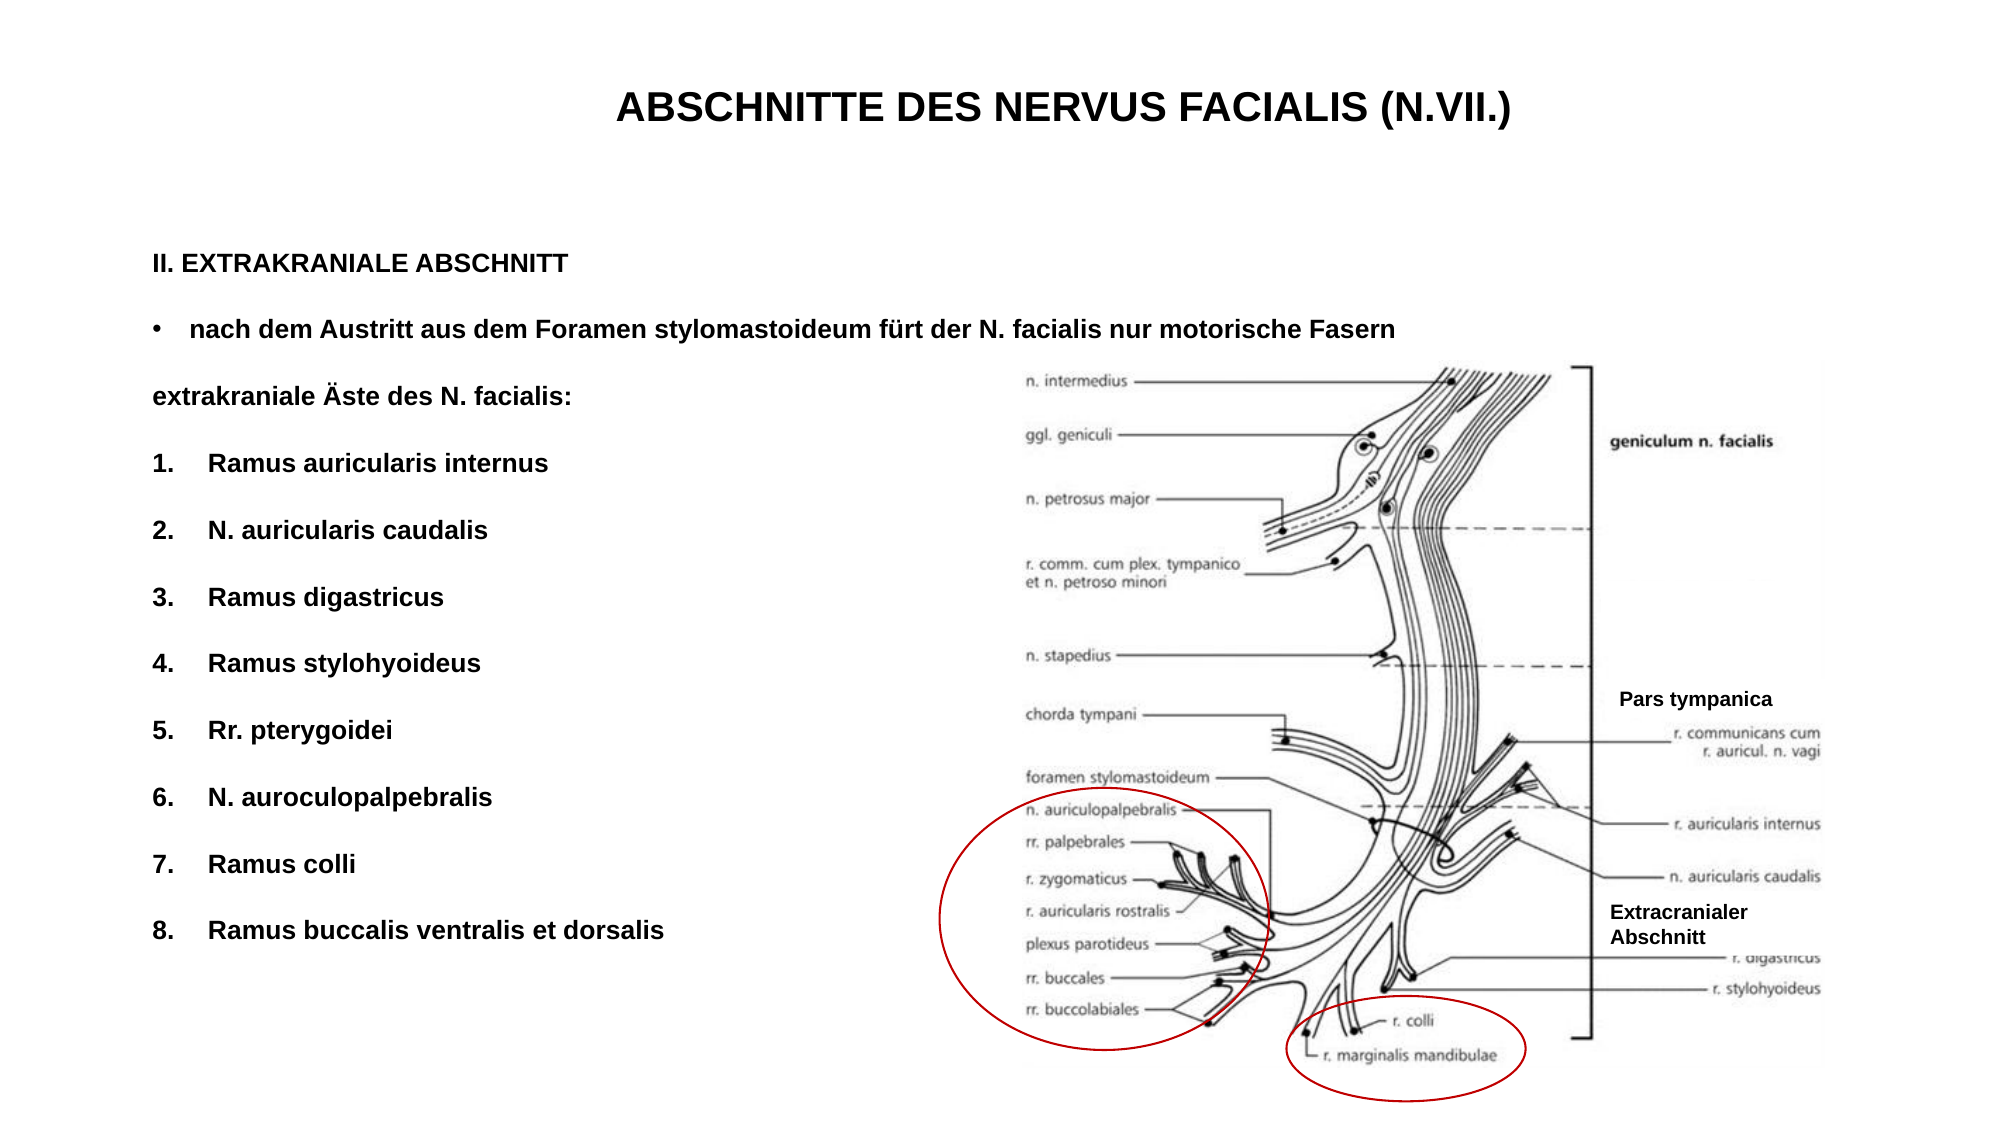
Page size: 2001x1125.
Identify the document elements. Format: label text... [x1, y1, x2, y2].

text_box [1022, 360, 1857, 1068]
title ABSCHNITTE DES NERVUS FACIALIS (N.VII.) [201, 40, 1927, 176]
list II. EXTRAKRANIALE ABSCHNITT nach dem Austritt aus dem Foramen stylomastoideum fürt der N. facialis nur motorische Fasern extrakraniale Äste des N. facialis: Ramus auricularis internus N. auricularis caudalis Ramus digastricus Ramus stylohyoideus Rr. pterygoidei N. auroculopalpebralis Ramus colli Ramus buccalis ventralis et dorsalis [137, 206, 1909, 957]
text_box [938, 804, 1022, 1034]
text_box [1293, 1068, 1519, 1103]
